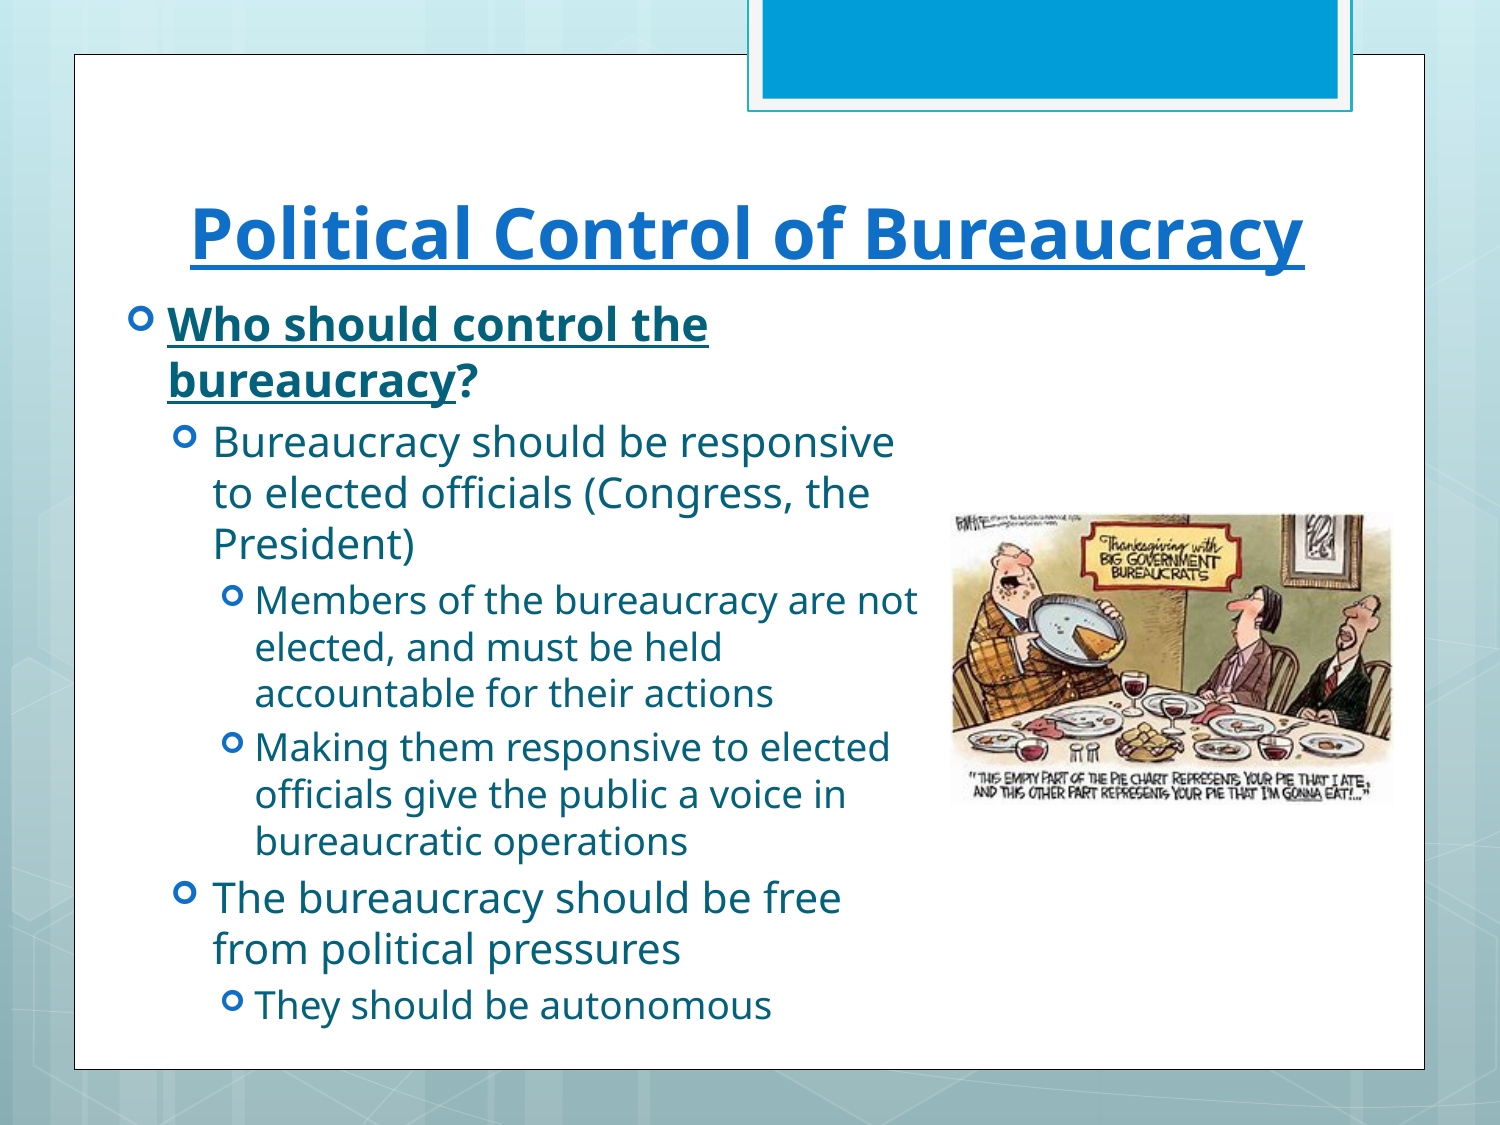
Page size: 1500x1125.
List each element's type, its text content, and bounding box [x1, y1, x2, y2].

list Who should control the bureaucracy? Bureaucracy should be responsive to elected officials (Congress, the President) Members of the bureaucracy are not elected, and must be held accountable for their actions Making them responsive to elected officials give the public a voice in bureaucratic operations The bureaucracy should be free from political pressures They should be autonomous [99, 287, 938, 1038]
picture [949, 512, 1394, 805]
title Political Control of Bureaucracy [174, 162, 1328, 282]
text_box [25, 0, 470, 153]
